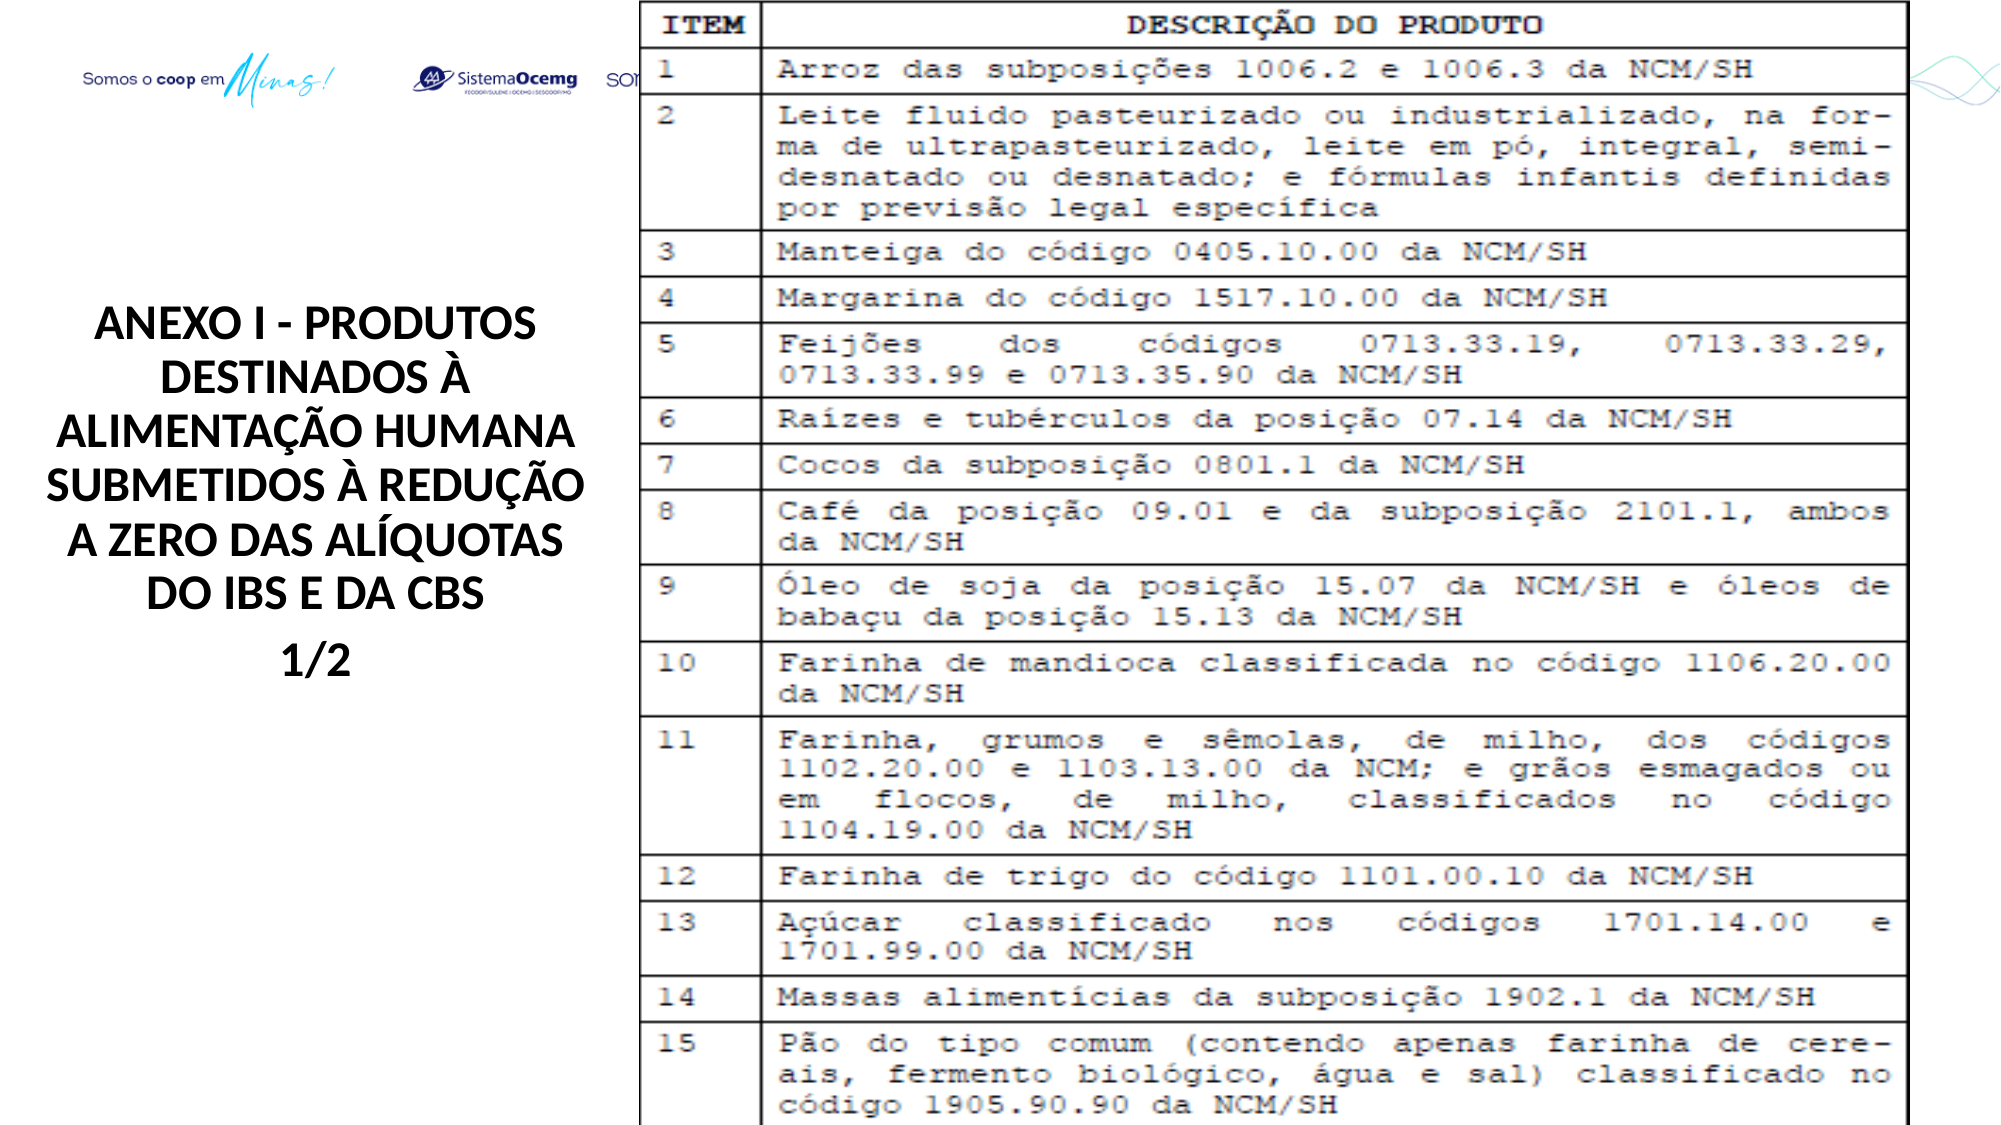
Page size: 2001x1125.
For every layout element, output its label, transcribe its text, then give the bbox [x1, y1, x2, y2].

picture [0, 0, 2001, 1125]
text_box ANEXO I - PRODUTOS DESTINADOS À ALIMENTAÇÃO HUMANA SUBMETIDOS À REDUÇÃO A ZERO DAS ALÍQUOTAS DO IBS E DA CBS 1/2 [23, 108, 609, 695]
